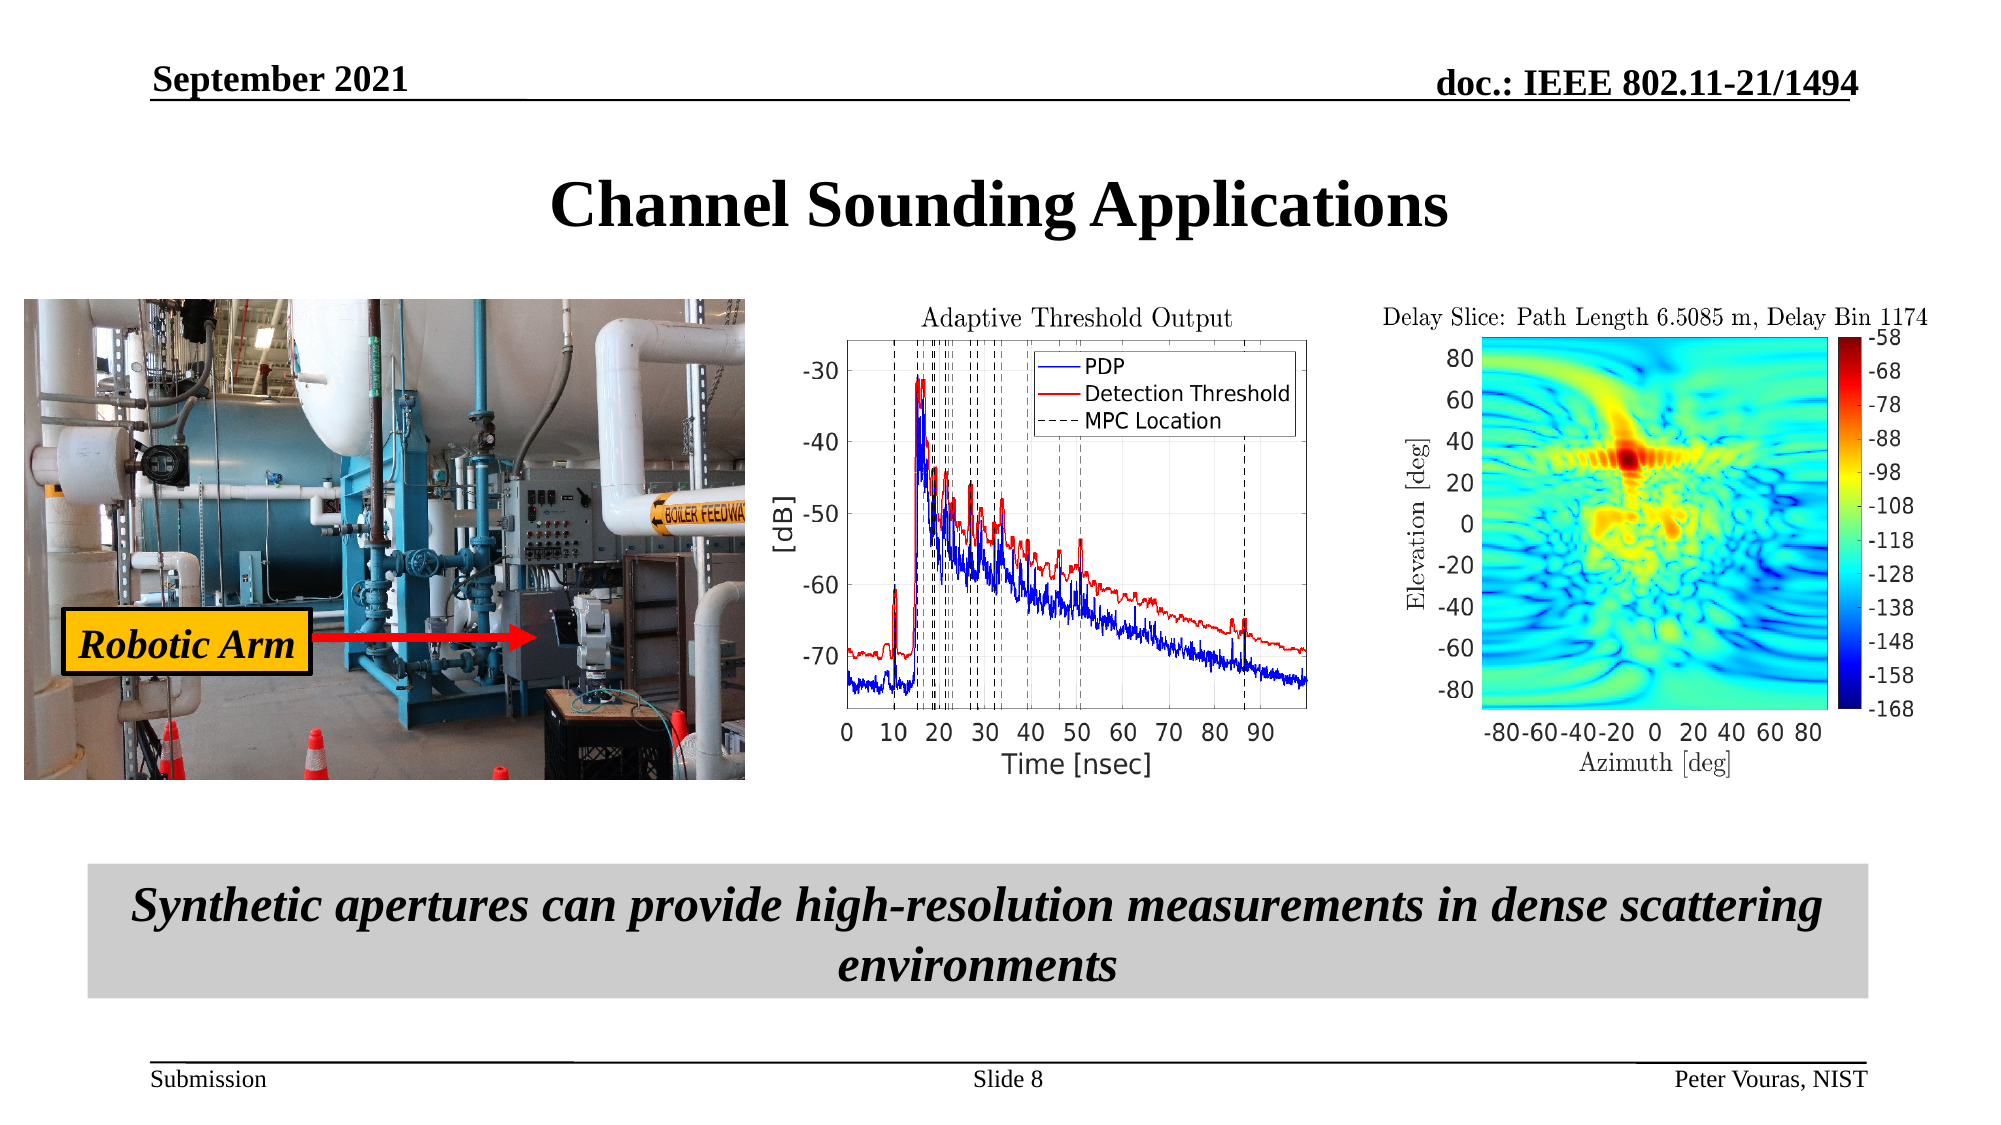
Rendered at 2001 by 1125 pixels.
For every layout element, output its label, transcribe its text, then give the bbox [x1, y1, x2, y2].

text_box Synthetic apertures can provide high-resolution measurements in dense scattering environments [87, 863, 1869, 999]
footer Peter Vouras, NIST [1171, 1061, 1869, 1093]
picture [1379, 299, 1975, 781]
picture [24, 299, 746, 781]
picture [768, 299, 1364, 781]
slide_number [152, 54, 563, 100]
title Channel Sounding Applications [149, 112, 1850, 288]
slide_number Slide 8 [950, 1061, 1067, 1123]
